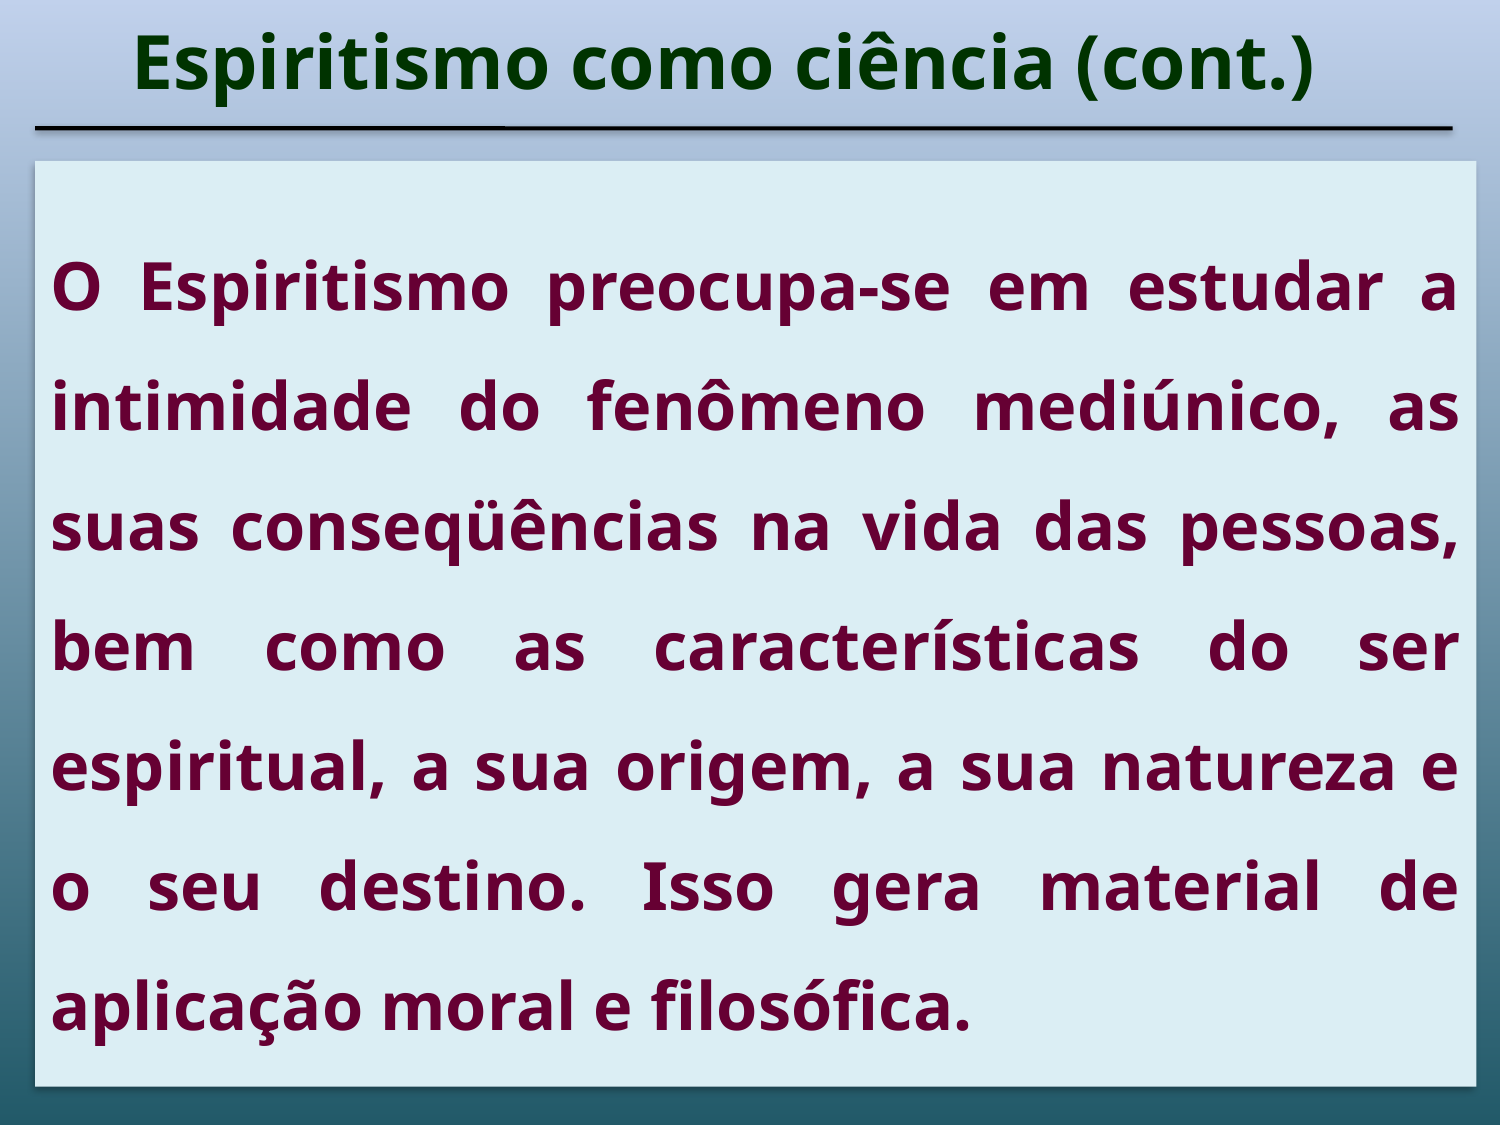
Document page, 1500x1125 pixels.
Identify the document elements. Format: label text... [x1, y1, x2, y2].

text_box Espiritismo como ciência (cont.) [35, 0, 1437, 125]
title O Espiritismo preocupa-se em estudar a intimidade do fenômeno mediúnico, as suas conseqüências na vida das pessoas, bem como as características do ser espiritual, a sua origem, a sua natureza e o seu destino. Isso gera material de aplicação moral e filosófica. [35, 160, 1477, 1087]
text_box [35, 126, 1453, 131]
